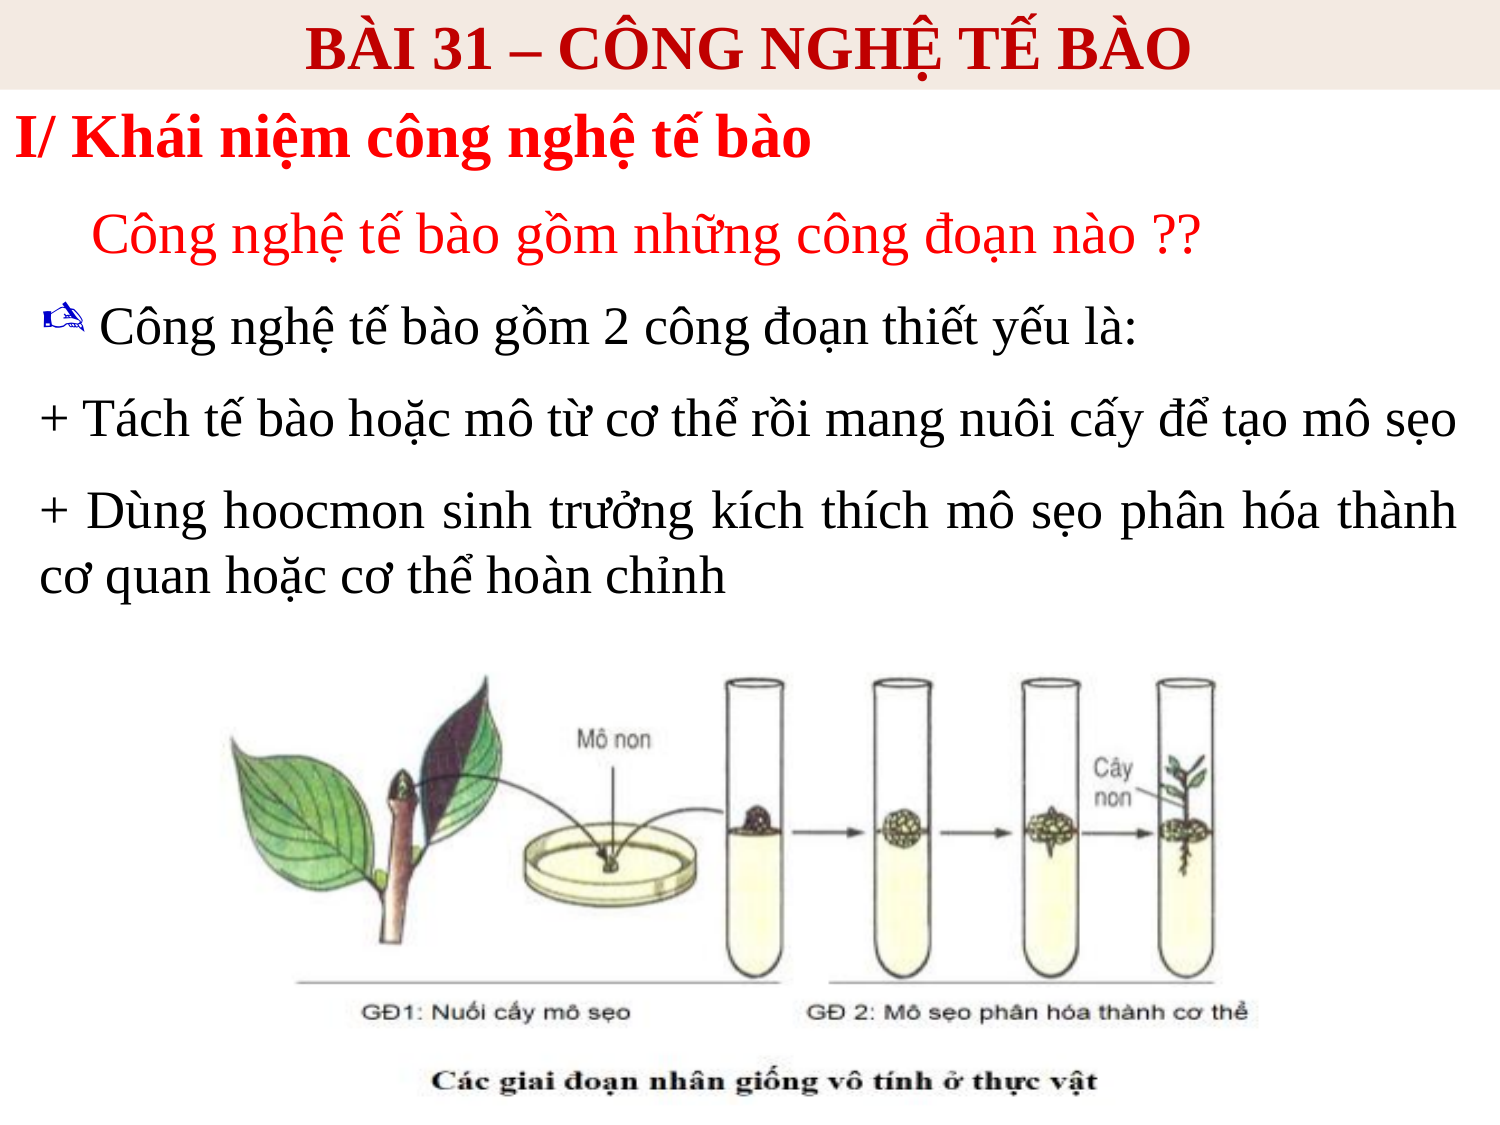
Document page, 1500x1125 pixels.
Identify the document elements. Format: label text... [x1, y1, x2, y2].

text_box BÀI 31 – CÔNG NGHỆ TẾ BÀO [0, 0, 1500, 90]
picture [212, 625, 1288, 1112]
text_box Công nghệ tế bào gồm những công đoạn nào ?? [76, 187, 1350, 273]
text_box Công nghệ tế bào gồm 2 công đoạn thiết yếu là: + Tách tế bào hoặc mô từ cơ thể rồi mang nuôi cấy để tạo mô sẹo + Dùng hoocmon sinh trưởng kích thích mô sẹo phân hóa thành cơ quan hoặc cơ thể hoàn chỉnh [24, 282, 1475, 612]
text_box I/ Khái niệm công nghệ tế bào [0, 87, 880, 178]
